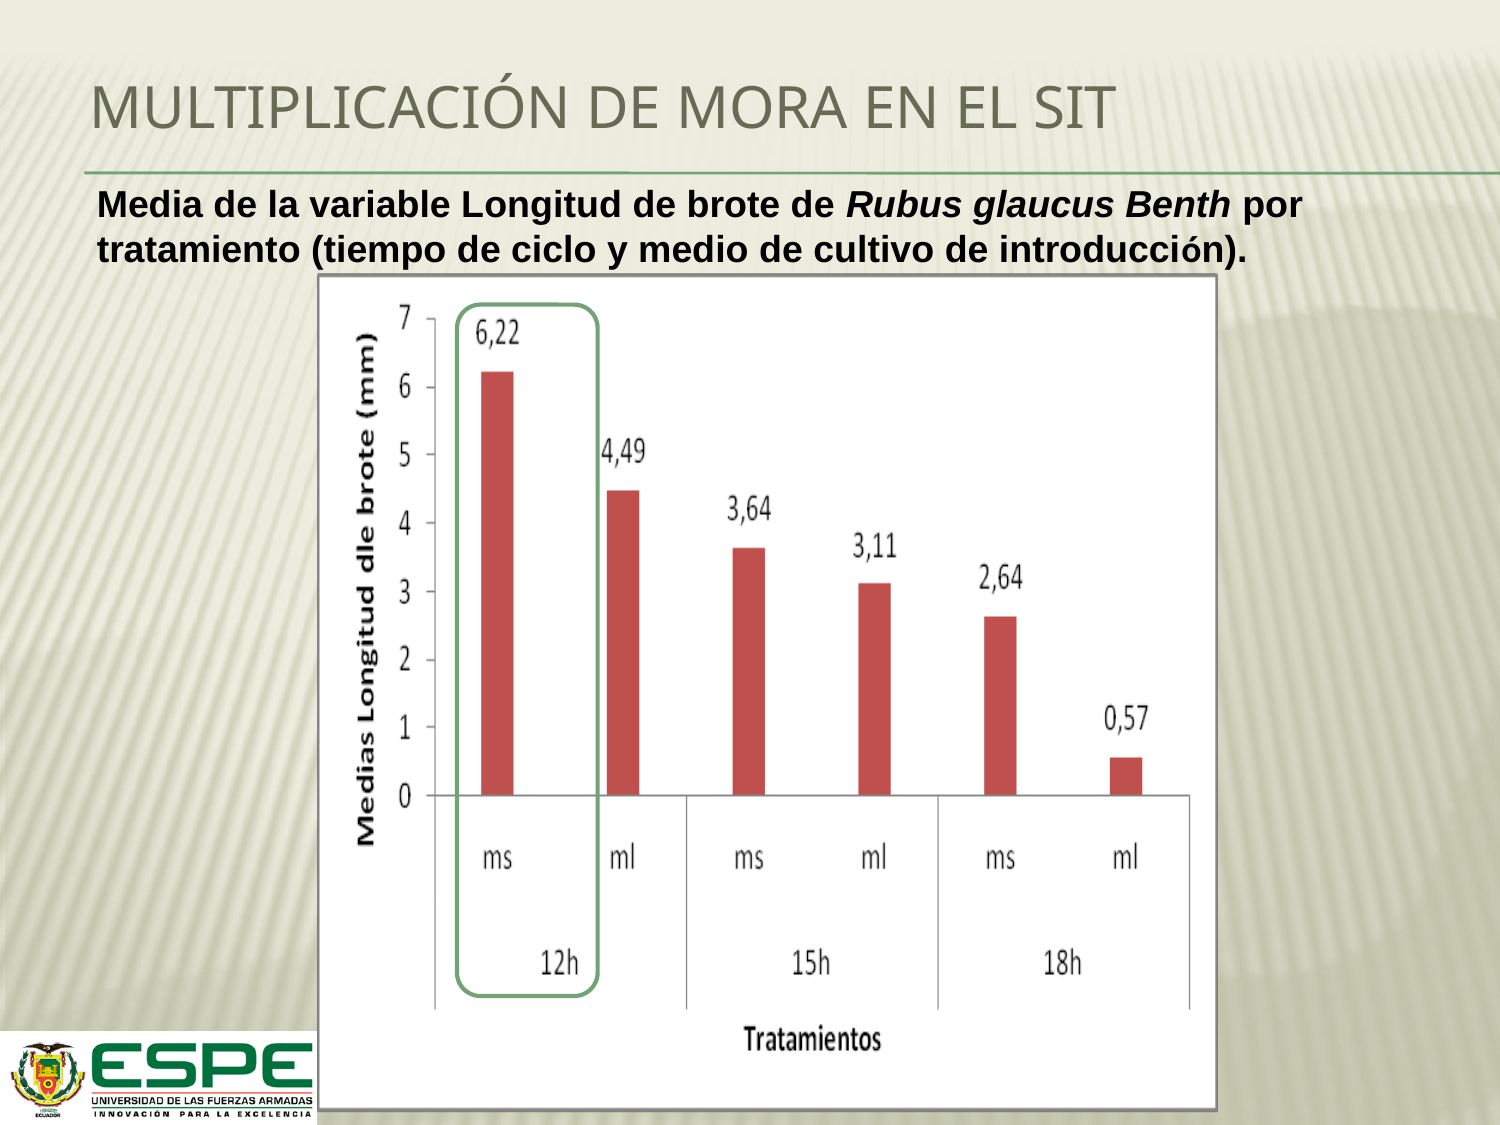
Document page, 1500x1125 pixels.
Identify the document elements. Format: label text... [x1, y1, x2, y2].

picture [0, 271, 1219, 1125]
text_box Media de la variable Longitud de brote de Rubus glaucus Benth por tratamiento (tiempo de ciclo y medio de cultivo de introducción). [81, 129, 1430, 315]
title Multiplicación de mora en el SIT [75, 11, 1425, 200]
